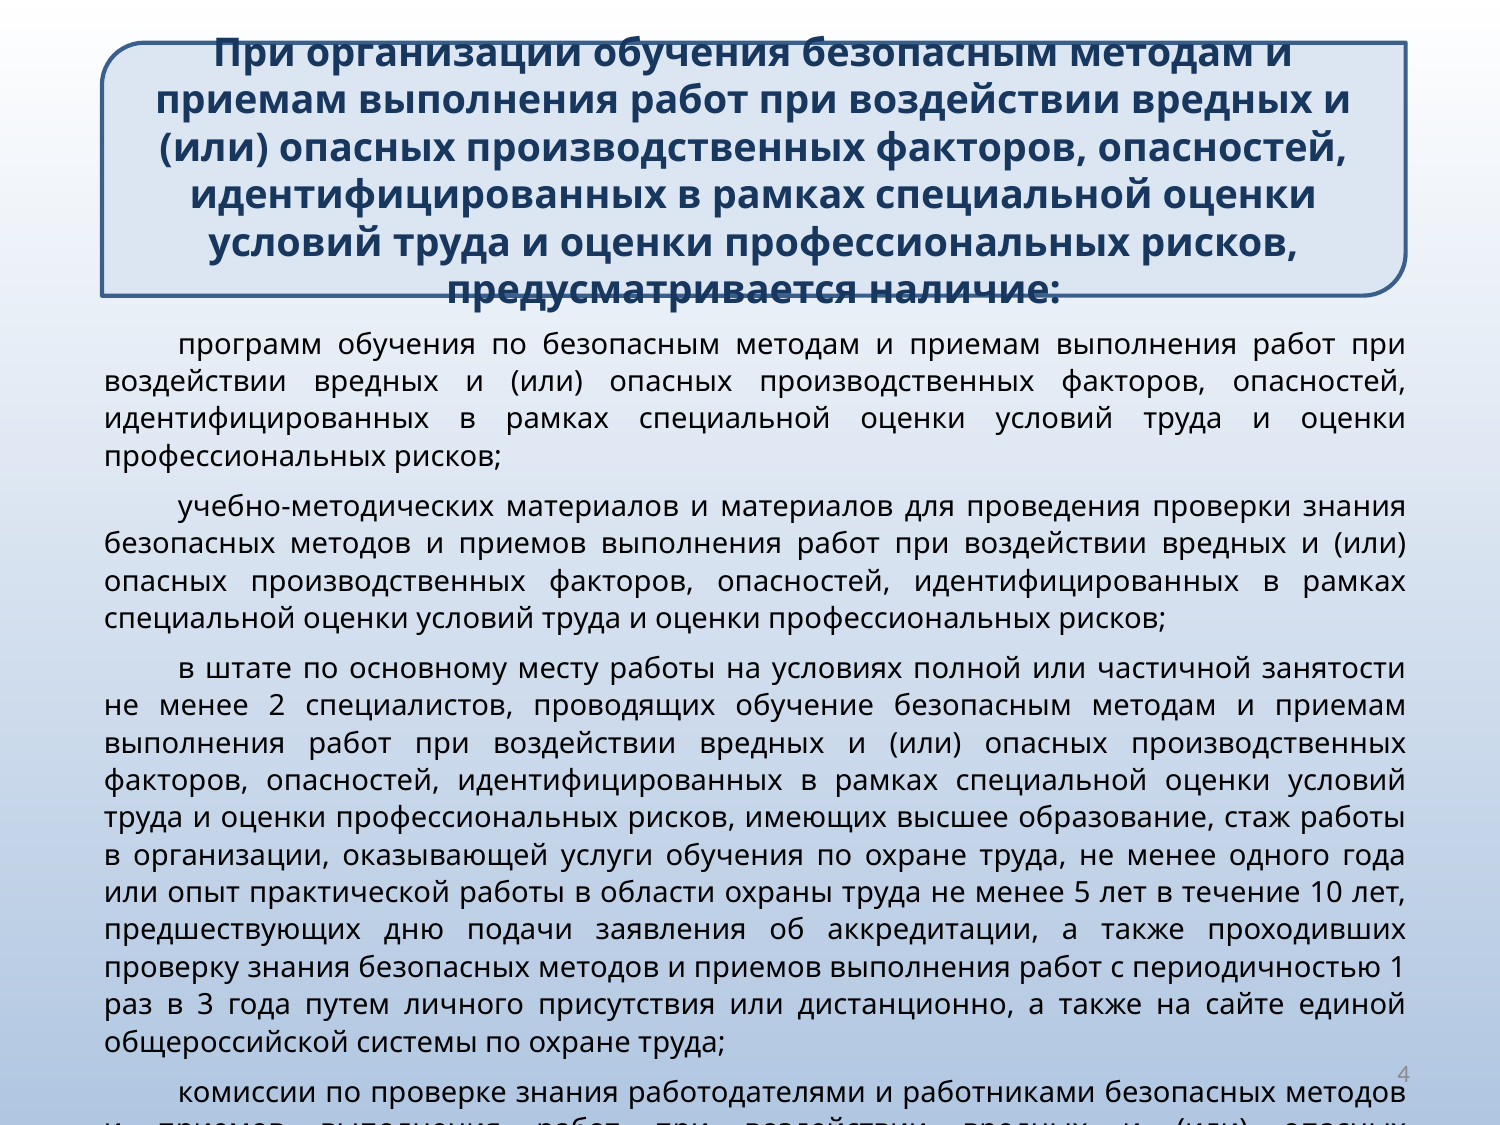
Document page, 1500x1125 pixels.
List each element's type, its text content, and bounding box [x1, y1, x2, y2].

text_box При организации обучения безопасным методам и приемам выполнения работ при воздействии вредных и (или) опасных производственных факторов, опасностей, идентифицированных в рамках специальной оценки условий труда и оценки профессиональных рисков, предусматривается наличие: [99, 40, 1408, 298]
text_box программ обучения по безопасным методам и приемам выполнения работ при воздействии вредных и (или) опасных производственных факторов, опасностей, идентифицированных в рамках специальной оценки условий труда и оценки профессиональных рисков; учебно-методических материалов и материалов для проведения проверки знания безопасных методов и приемов выполнения работ при воздействии вредных и (или) опасных производственных факторов, опасностей, идентифицированных в рамках специальной оценки условий труда и оценки профессиональных рисков; в штате по основному месту работы на условиях полной или частичной занятости не менее 2 специалистов, проводящих обучение безопасным методам и приемам выполнения работ при воздействии вредных и (или) опасных производственных факторов, опасностей, идентифицированных в рамках специальной оценки условий труда и оценки профессиональных рисков, имеющих высшее образование, стаж работы в организации, оказывающей услуги обучения по охране труда, не менее одного года или опыт практической работы в области охраны труда не менее 5 лет в течение 10 лет, предшествующих дню подачи заявления об аккредитации, а также проходивших проверку знания безопасных методов и приемов выполнения работ с периодичностью 1 раз в 3 года путем личного присутствия или дистанционно, а также на сайте единой общероссийской системы по охране труда; комиссии по проверке знания работодателями и работниками безопасных методов и приемов выполнения работ при воздействии вредных и (или) опасных производственных факторов, опасностей, идентифицированных в рамках специальной оценки условий труда и оценки профессиональных рисков, соответствующей требованиям, установленным порядком обучения по охране труда. [89, 315, 1422, 1125]
